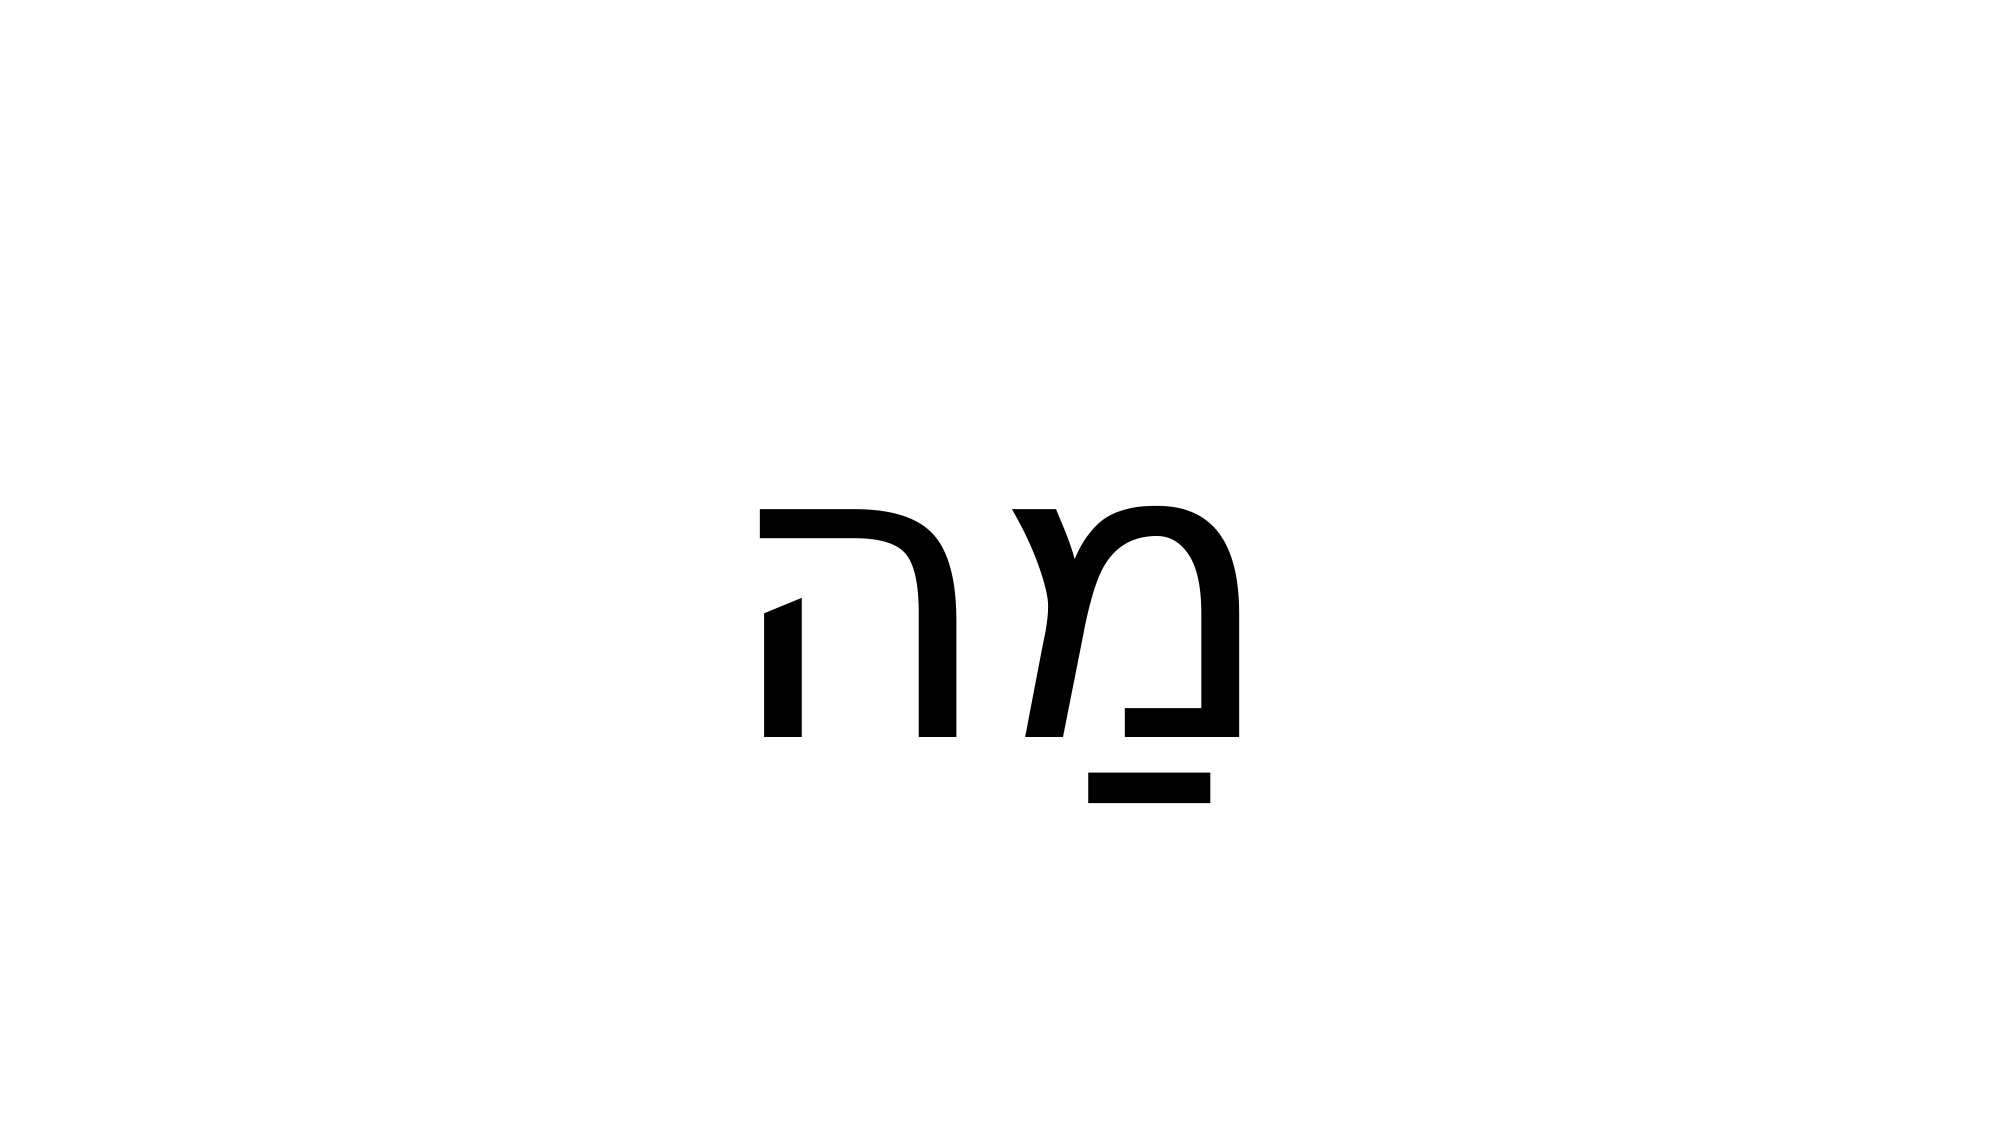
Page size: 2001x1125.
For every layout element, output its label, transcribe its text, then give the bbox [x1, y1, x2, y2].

title מַה [249, 184, 1750, 836]
